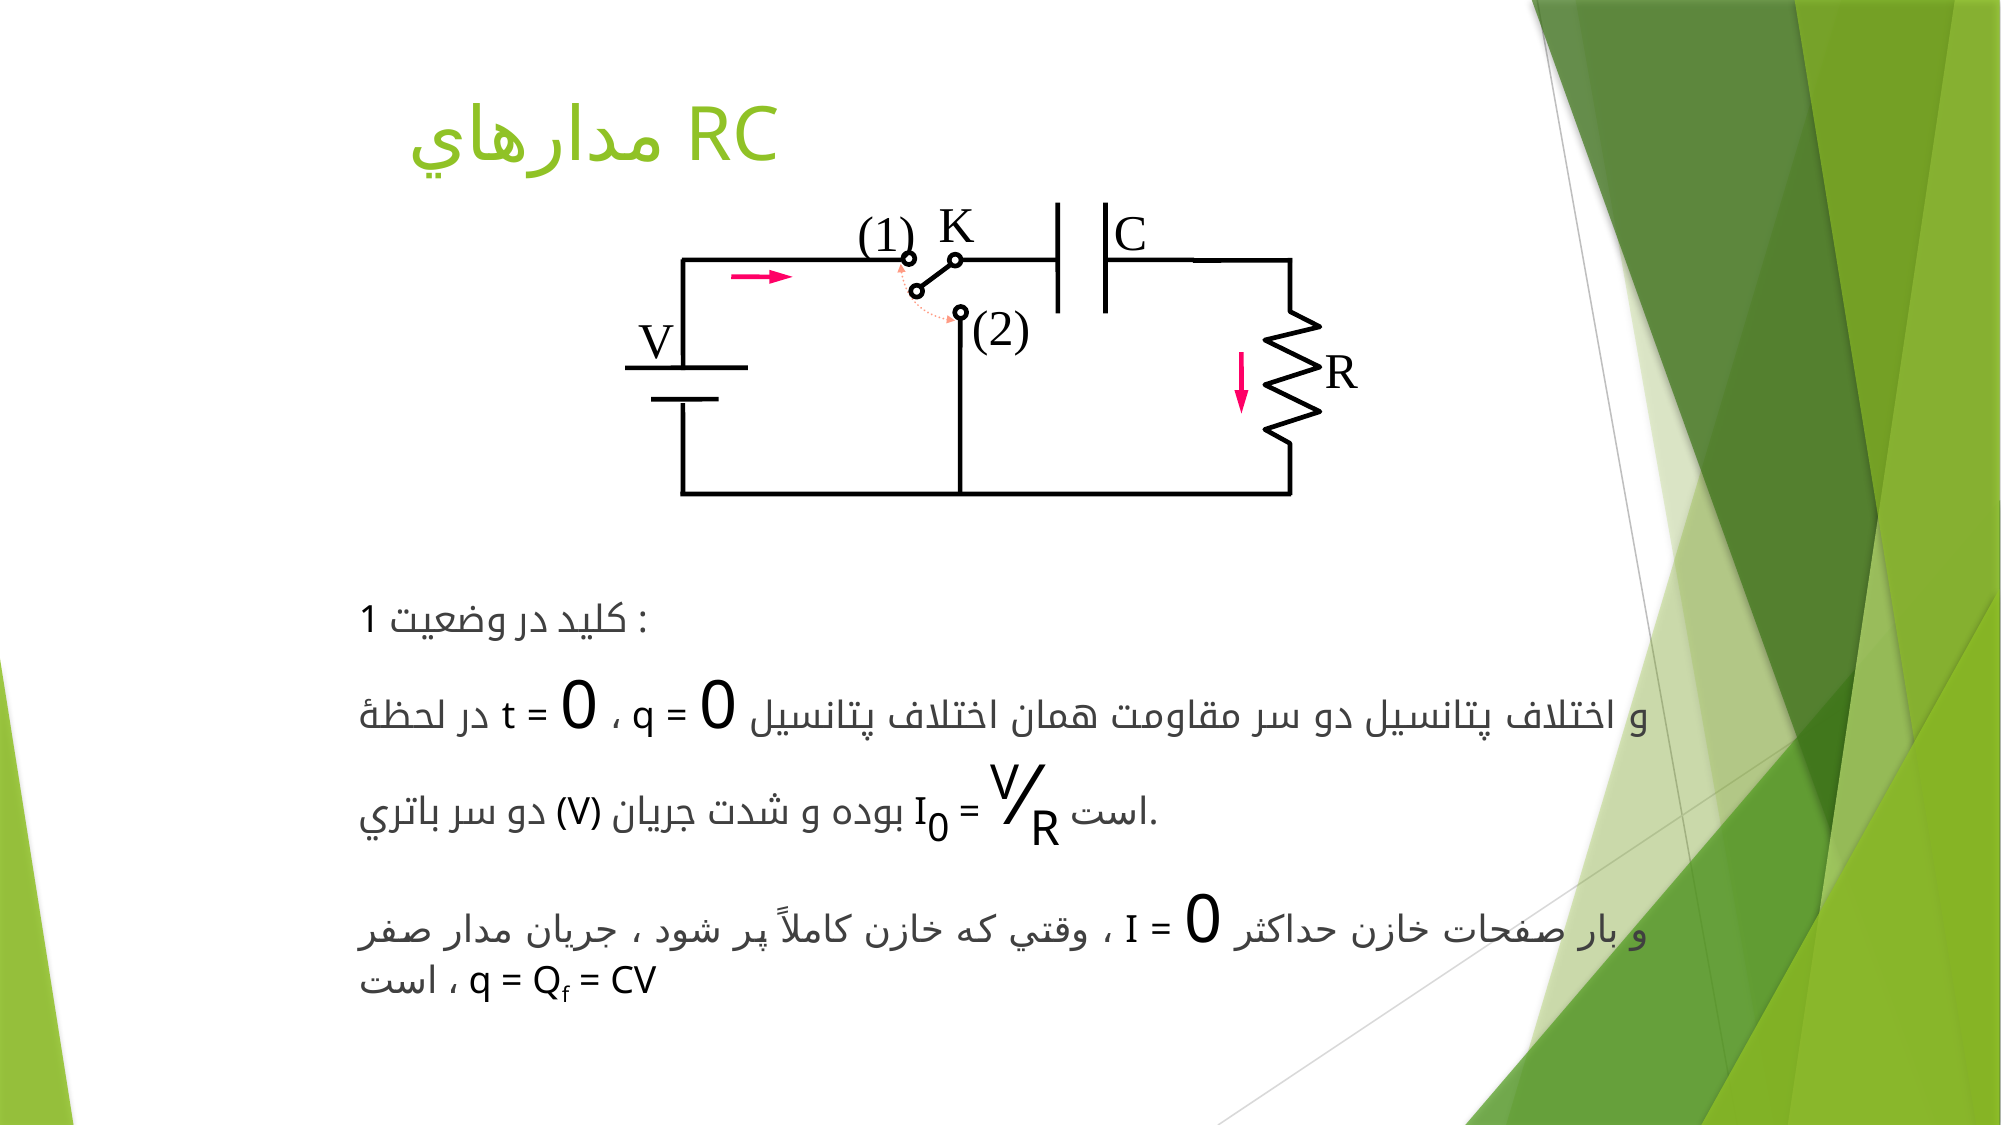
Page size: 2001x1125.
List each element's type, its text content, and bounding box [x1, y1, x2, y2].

list كليد در وضعيت 1 : در لحظۀ t = 0 ، q = 0 و اختلاف پتانسيل دو سر مقاومت همان اختلاف پتانسيل دو سر باتري (V) بوده و شدت جريان I0 = V⁄R است. وقتي كه خازن كاملاً پر شود ، جريان مدار صفر ، I = 0 و بار صفحات خازن حداكثر است ، q = Qf = CV [343, 588, 1667, 1059]
title مدارهاي RC [373, 78, 1687, 216]
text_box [622, 184, 1374, 495]
